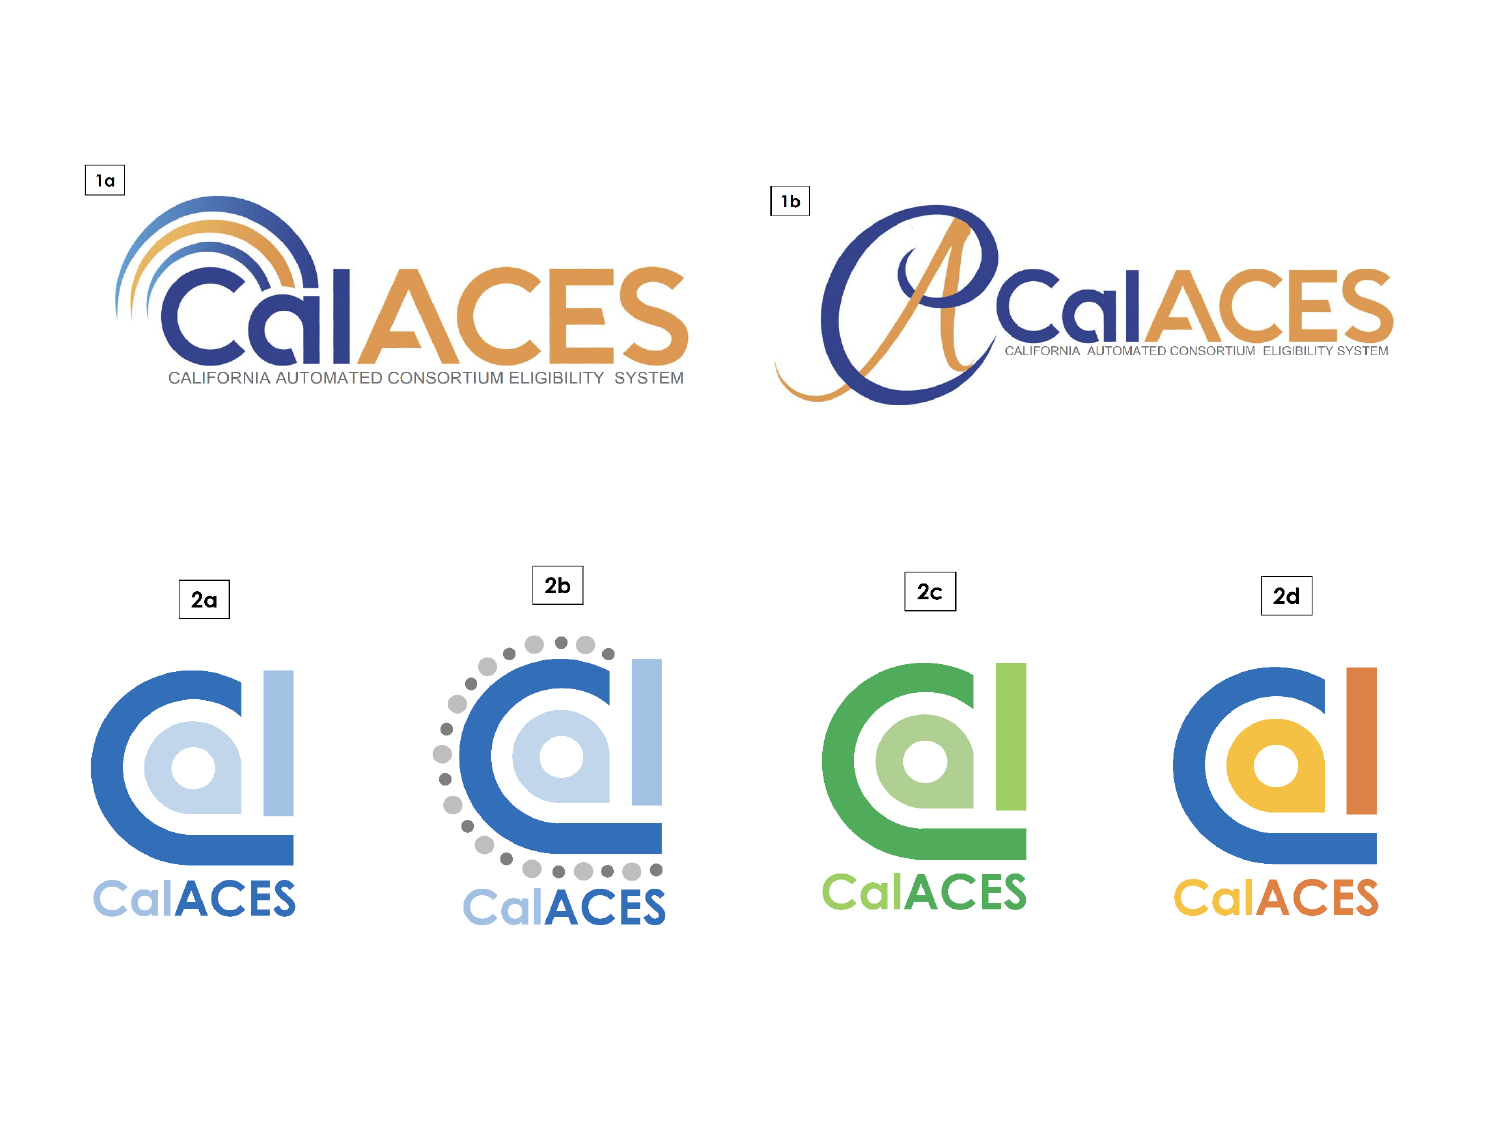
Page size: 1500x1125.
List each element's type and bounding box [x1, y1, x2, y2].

picture [757, 176, 1408, 435]
picture [806, 566, 1392, 925]
picture [78, 157, 706, 403]
picture [78, 556, 671, 935]
